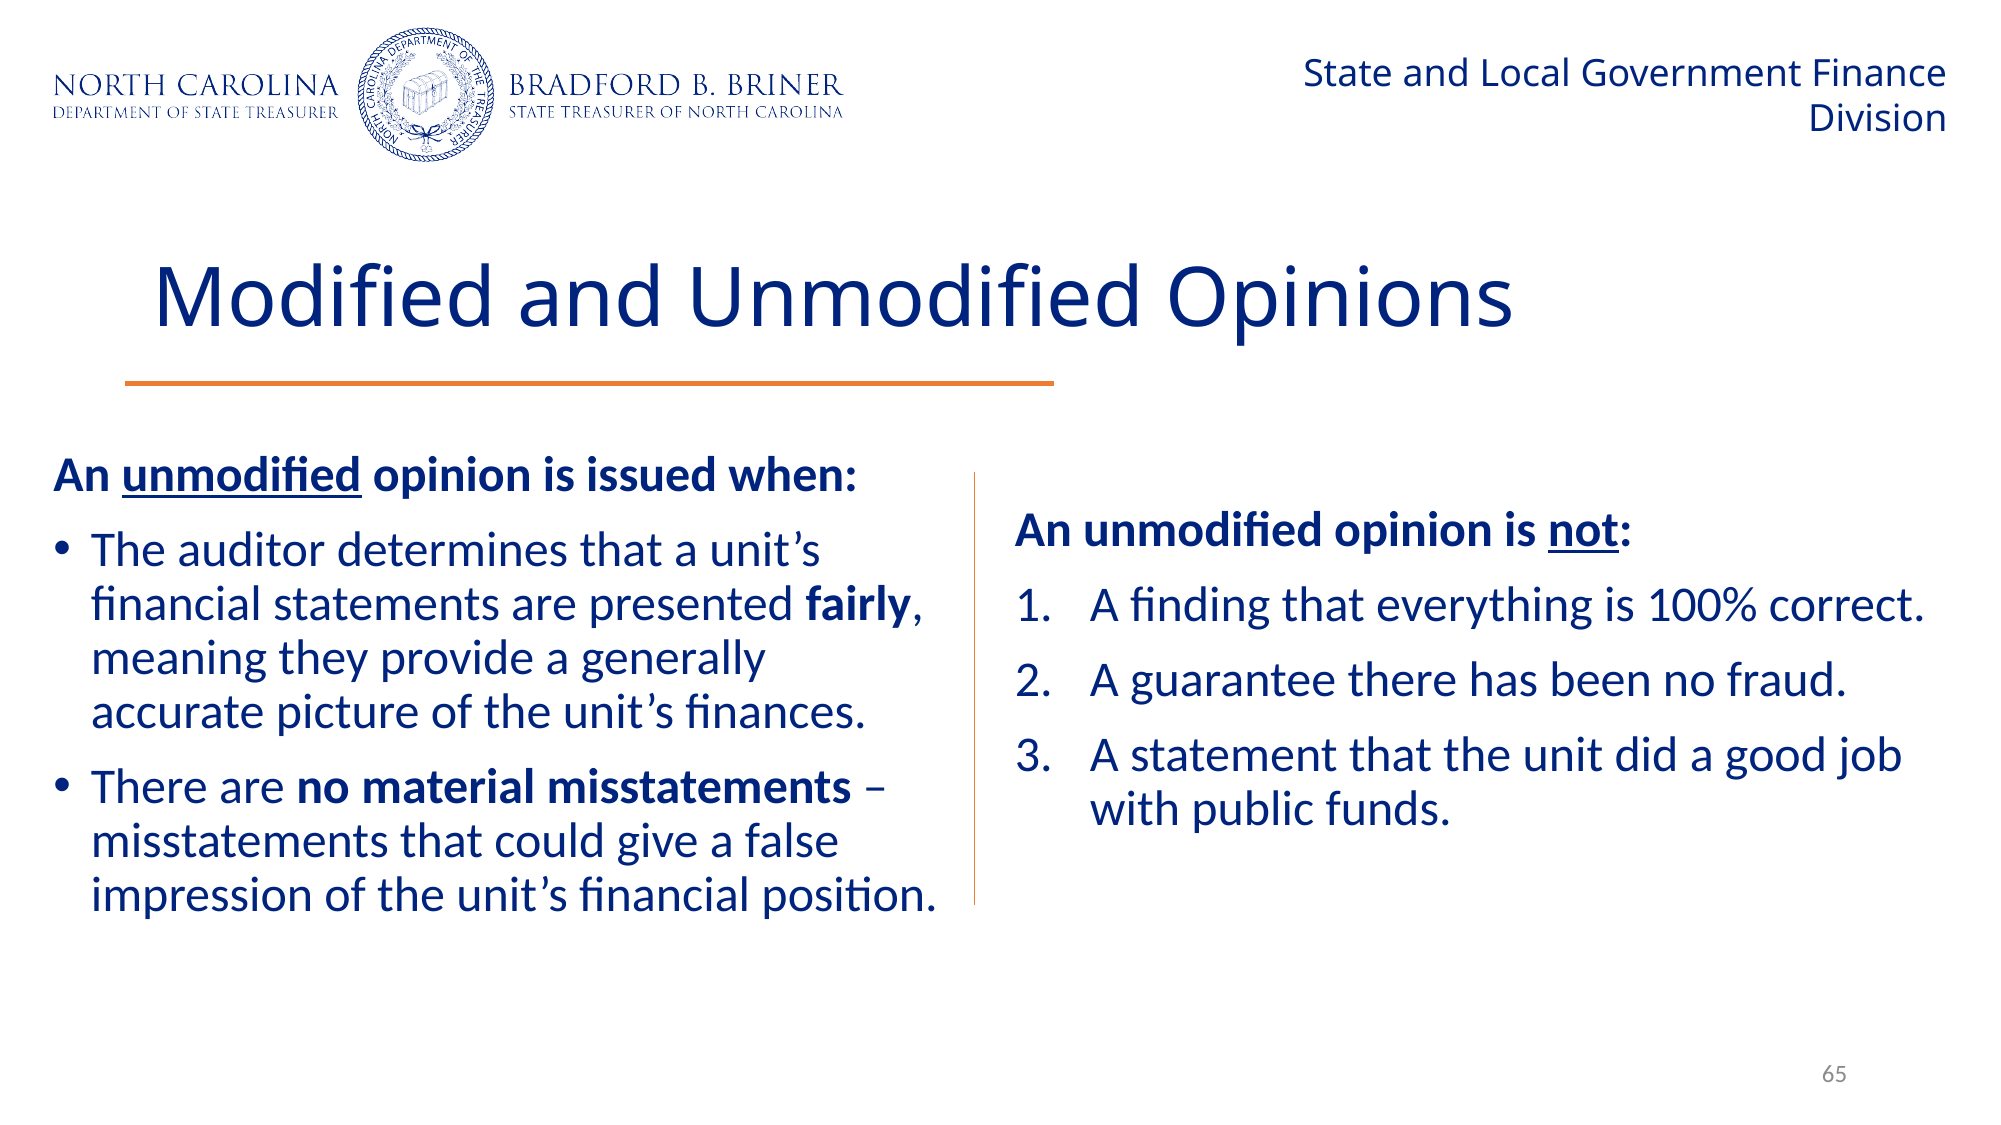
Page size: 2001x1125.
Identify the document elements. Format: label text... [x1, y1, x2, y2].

text_box An unmodified opinion is issued when: The auditor determines that a unit’s financial statements are presented fairly, meaning they provide a generally accurate picture of the unit’s finances. There are no material misstatements – misstatements that could give a false impression of the unit’s financial position. [38, 441, 954, 1005]
list An unmodified opinion is not: A finding that everything is 100% correct. A guarantee there has been no fraud. A statement that the unit did a good job with public funds. [999, 496, 2000, 875]
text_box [0, 0, 2000, 180]
slide_number 65 [1412, 1042, 1863, 1103]
picture [51, 27, 852, 162]
title Modified and Unmodified Opinions [137, 247, 1863, 352]
